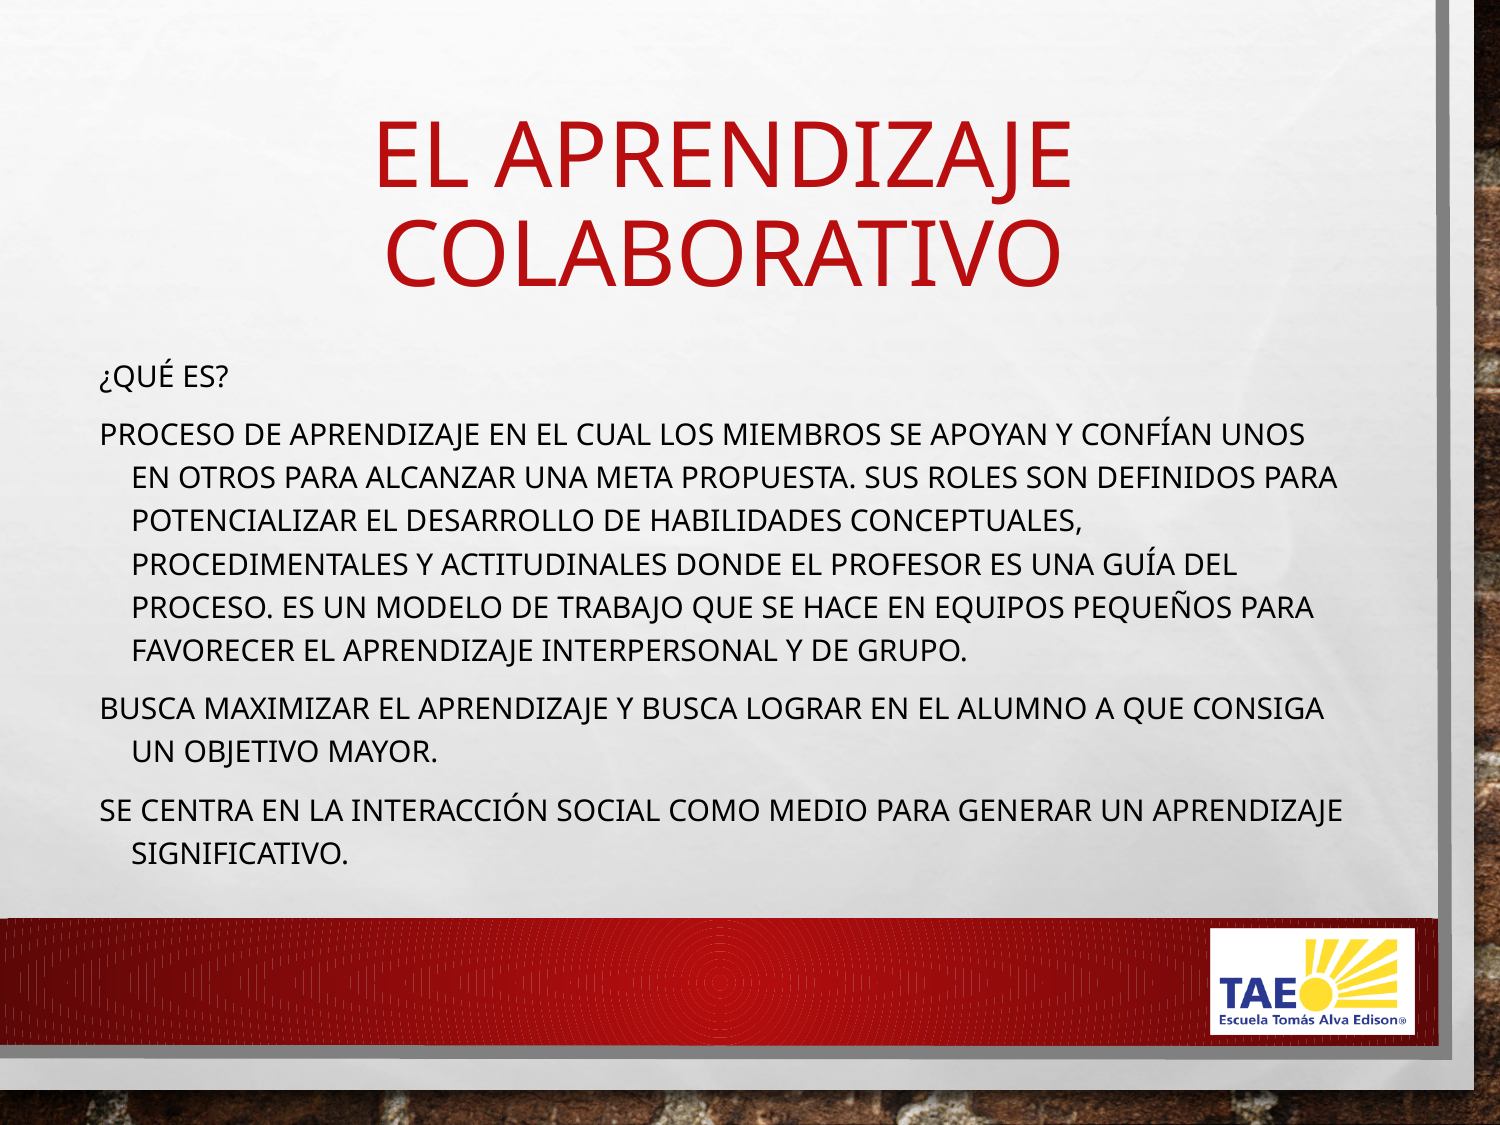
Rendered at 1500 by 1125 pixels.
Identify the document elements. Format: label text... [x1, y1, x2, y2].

list ¿Qué es? Proceso de aprendizaje en el cual los miembros se apoyan y confían unos en otros para alcanzar una meta propuesta. Sus roles son definidos PARA potencializar el desarrollo de habilidades conceptuales, procedimentales y actitudinales donde el profesor es una guía del proceso. Es un modelo de trabajo que se hace en equipos pequeños para favorecer el aprendizaje interpersonal y de grupo. Busca maximizar el aprendizaje y busca lograr en el alumno a que consiga un objetivo mayor. Se centra en la interacción social como medio para generar un aprendizaje significativo. [84, 338, 1364, 882]
picture [0, 0, 1500, 1125]
title El aprendizaje colaborativo [84, 112, 1364, 302]
picture [1210, 928, 1415, 1035]
